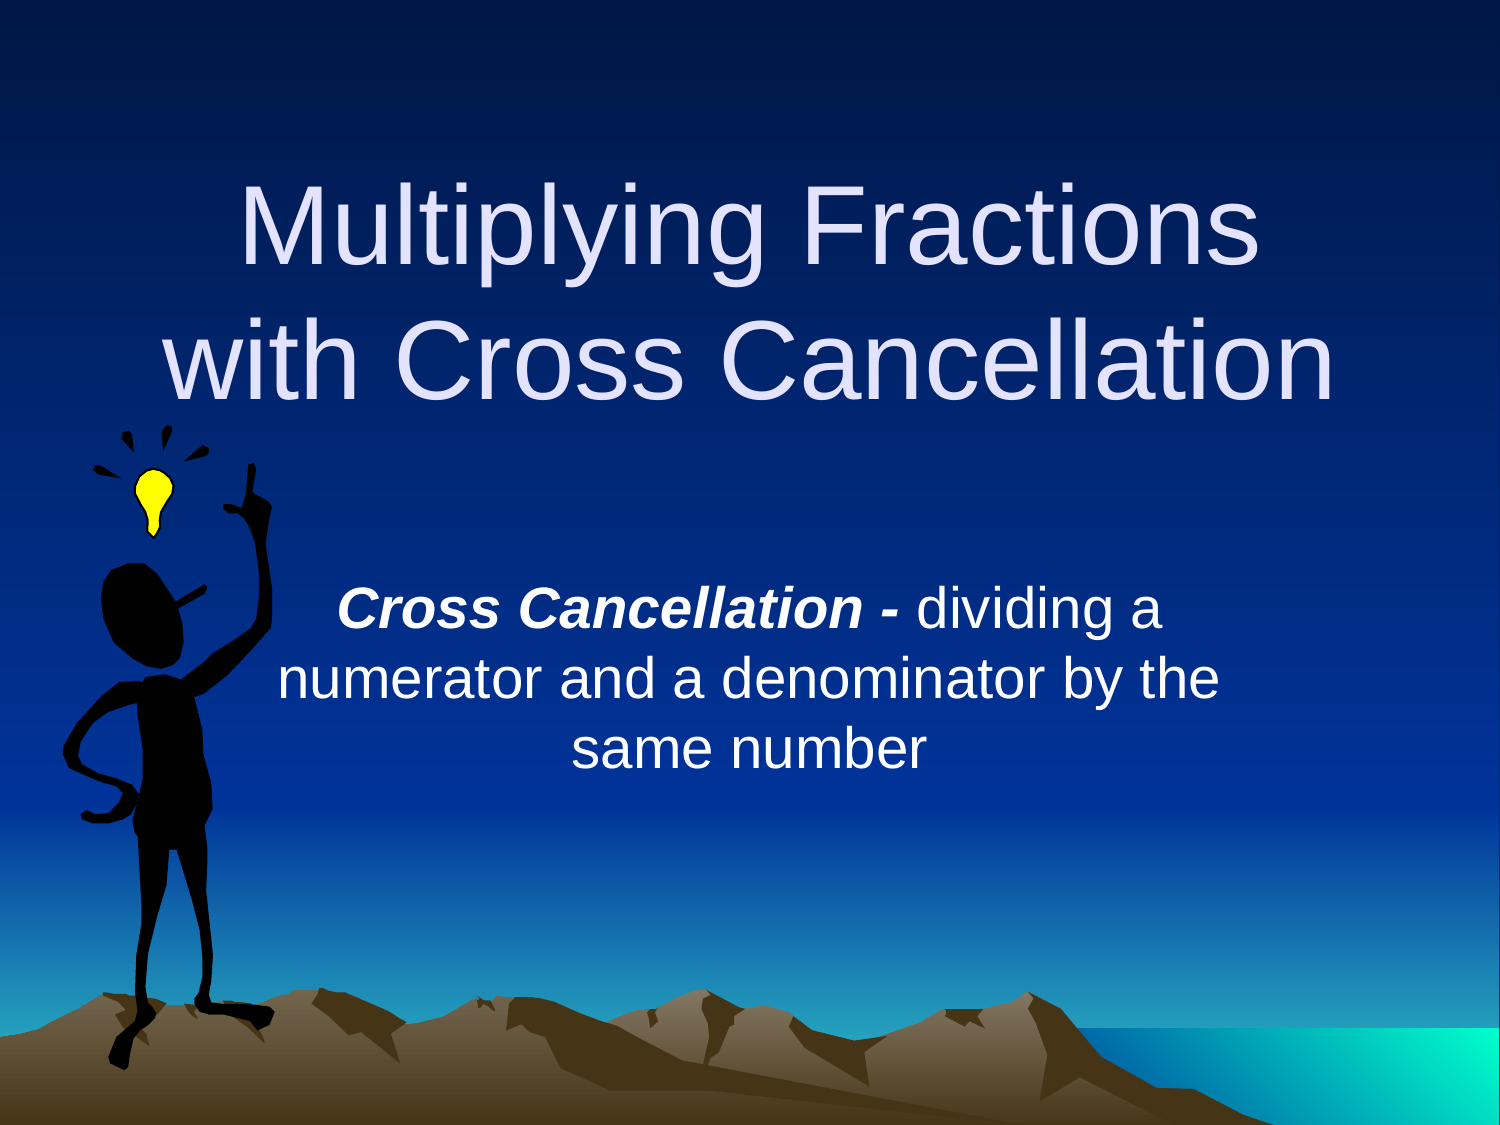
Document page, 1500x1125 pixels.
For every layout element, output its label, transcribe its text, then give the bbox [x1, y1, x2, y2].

subtitle Cross Cancellation - dividing a numerator and a denominator by the same number [275, 562, 1275, 850]
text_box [62, 424, 275, 1071]
title Multiplying Fractions with Cross Cancellation [112, 125, 1388, 450]
